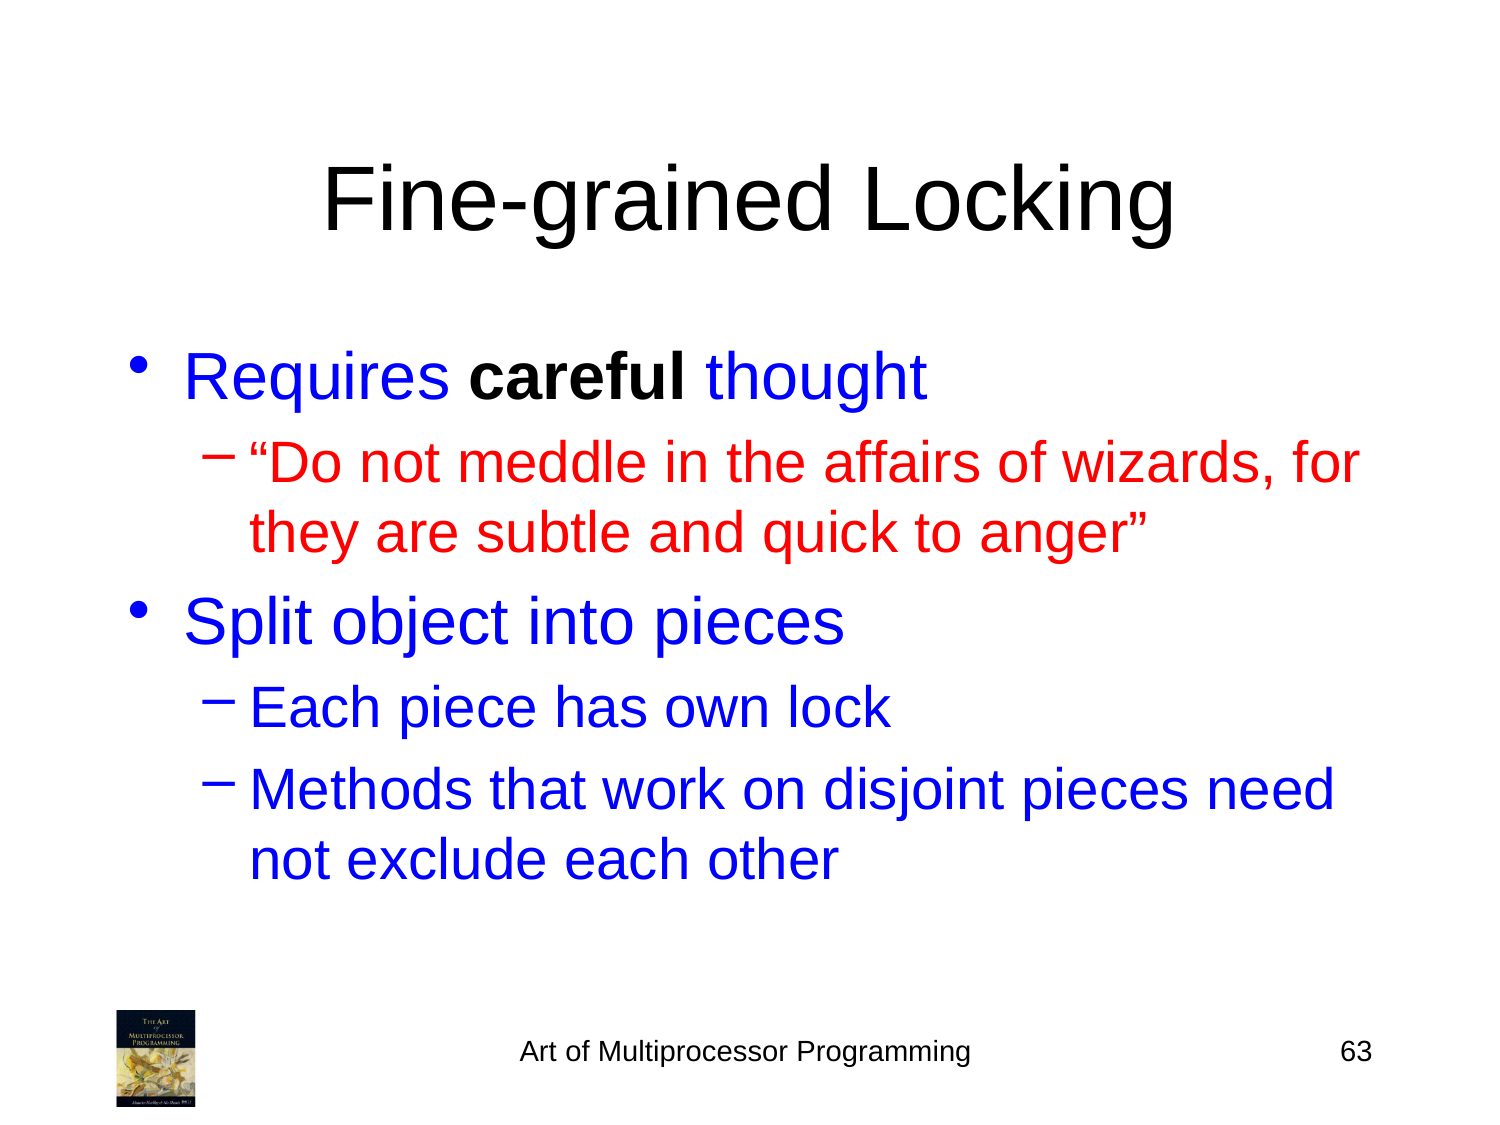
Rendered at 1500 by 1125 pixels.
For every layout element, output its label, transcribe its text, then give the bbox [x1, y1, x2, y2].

title Fine-grained Locking [112, 99, 1388, 288]
picture [107, 1010, 204, 1107]
list Requires careful thought “Do not meddle in the affairs of wizards, for they are subtle and quick to anger” Split object into pieces Each piece has own lock Methods that work on disjoint pieces need not exclude each other [112, 324, 1388, 1001]
text_box 63 [1074, 1024, 1388, 1100]
text_box Art of Multiprocessor Programming [464, 1024, 1028, 1100]
